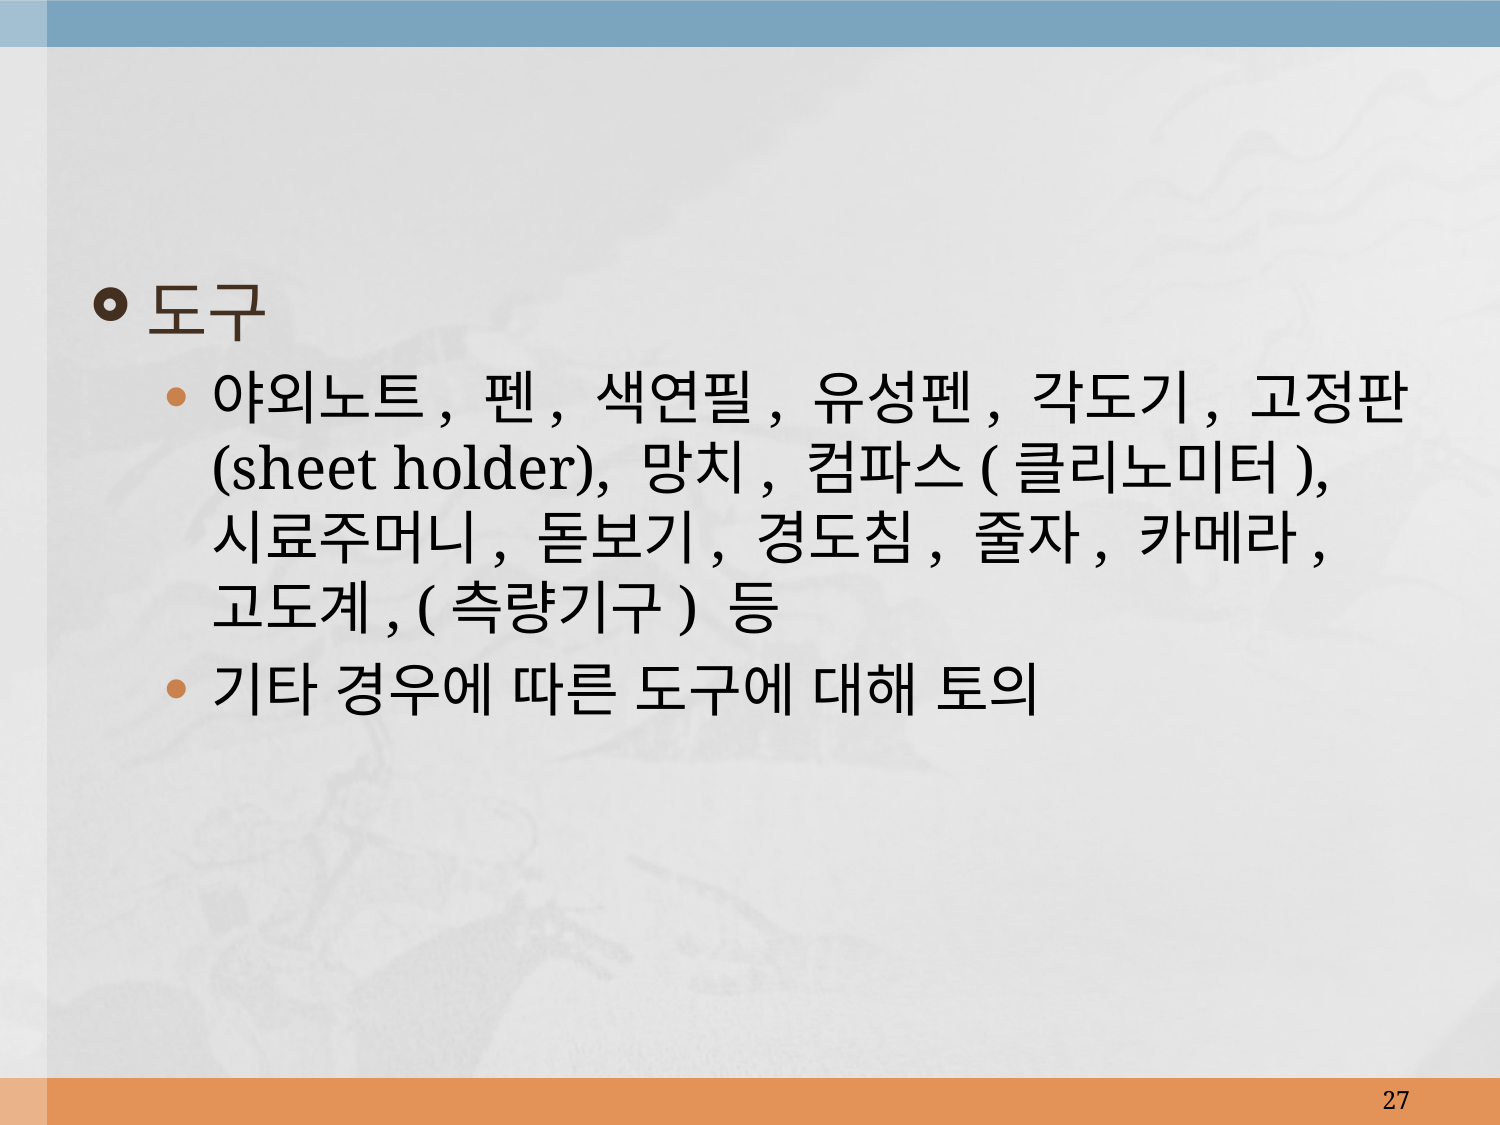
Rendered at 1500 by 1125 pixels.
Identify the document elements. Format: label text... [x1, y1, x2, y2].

slide_number 27 [1074, 1078, 1425, 1125]
list 도구 야외노트, 펜, 색연필, 유성펜, 각도기, 고정판(sheet holder), 망치, 컴파스(클리노미터), 시료주머니, 돋보기, 경도침, 줄자, 카메라, 고도계, (측량기구) 등 기타 경우에 따른 도구에 대해 토의 [75, 262, 1425, 1005]
